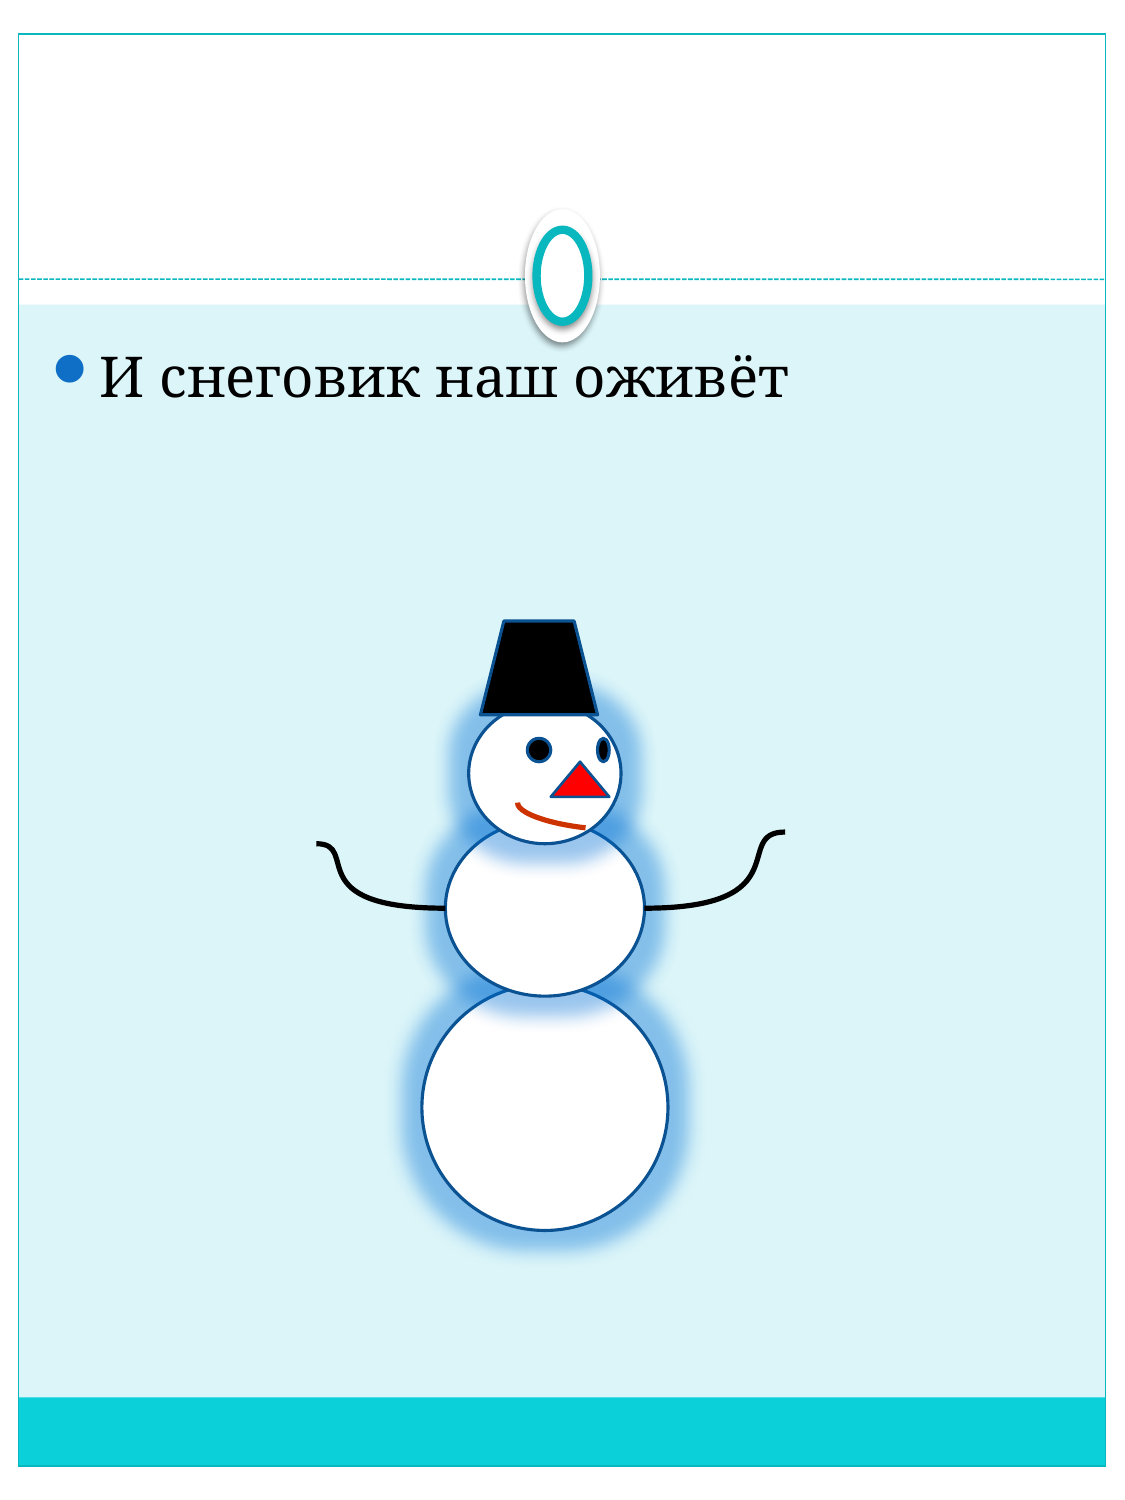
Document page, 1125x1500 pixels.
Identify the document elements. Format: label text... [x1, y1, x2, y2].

text_box [420, 1006, 670, 1233]
text_box [595, 736, 611, 764]
list И снеговик наш оживёт [37, 334, 1084, 1334]
text_box [478, 619, 600, 717]
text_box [644, 831, 786, 909]
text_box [316, 843, 446, 909]
text_box [516, 802, 588, 829]
text_box [467, 717, 623, 846]
text_box [549, 760, 611, 799]
text_box [525, 736, 553, 764]
text_box [444, 846, 646, 998]
